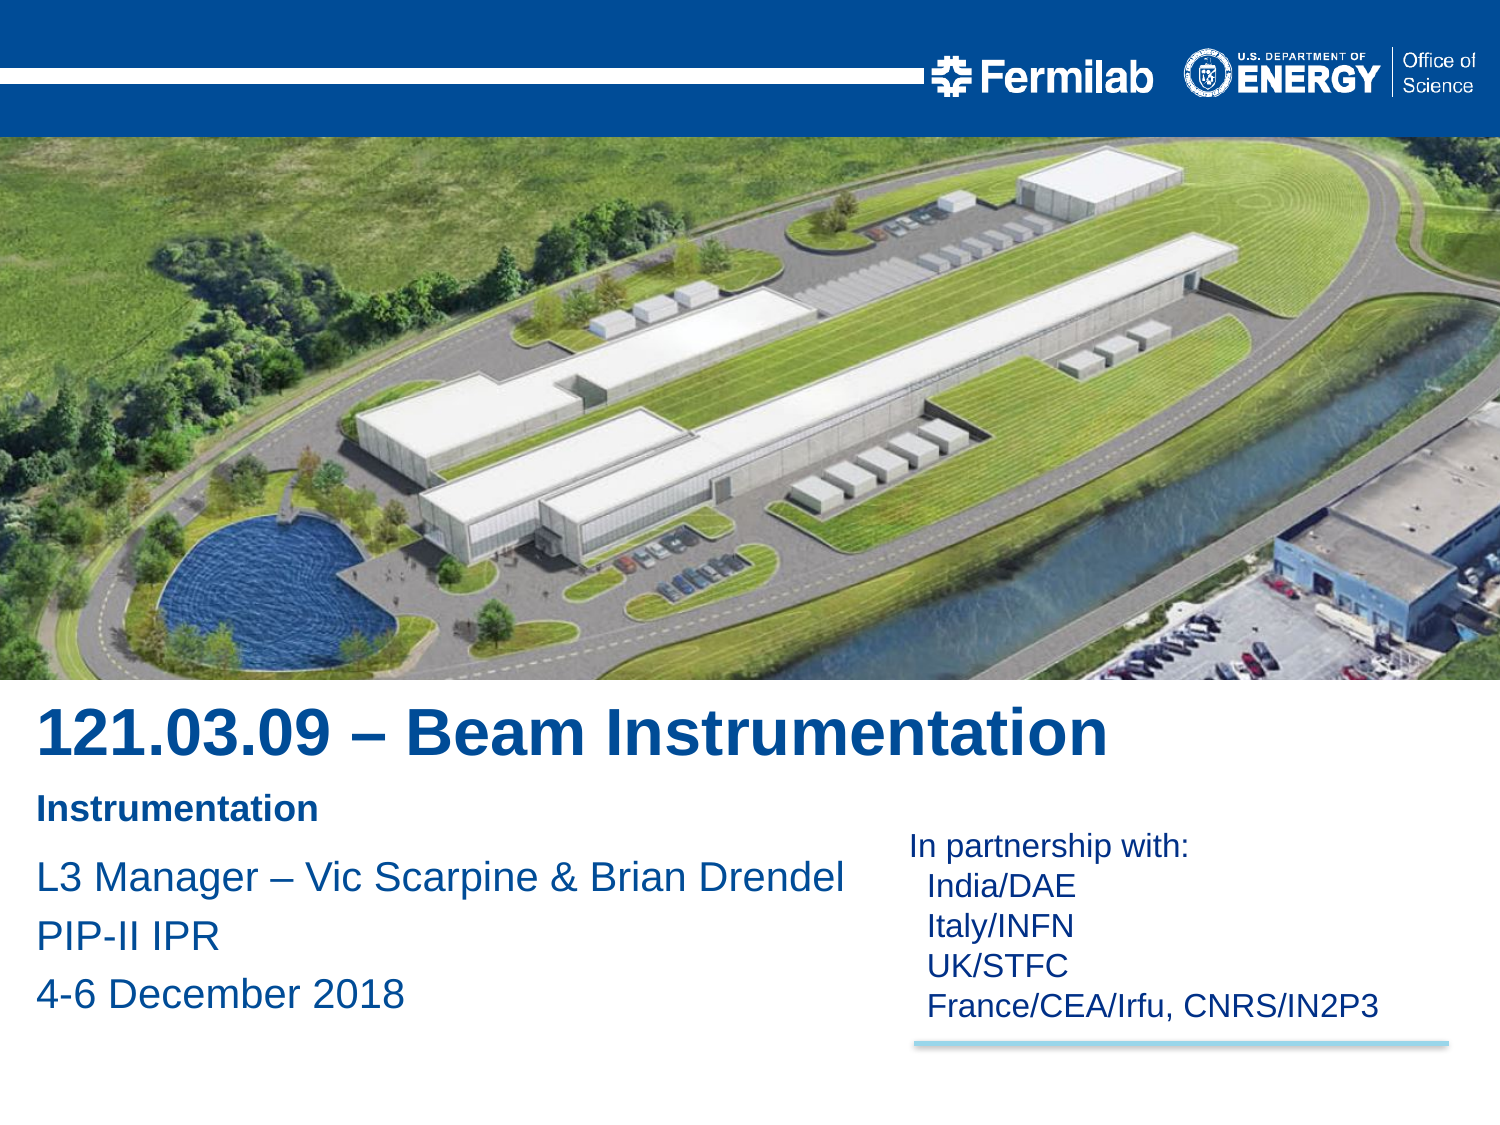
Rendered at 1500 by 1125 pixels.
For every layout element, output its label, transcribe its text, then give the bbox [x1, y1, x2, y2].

list L3 Manager – Vic Scarpine & Brian Drendel PIP-II IPR 4-6 December 2018 [36, 842, 847, 1094]
picture [0, 137, 1500, 680]
list 121.03.09 – Beam Instrumentation Instrumentation [36, 678, 1458, 843]
